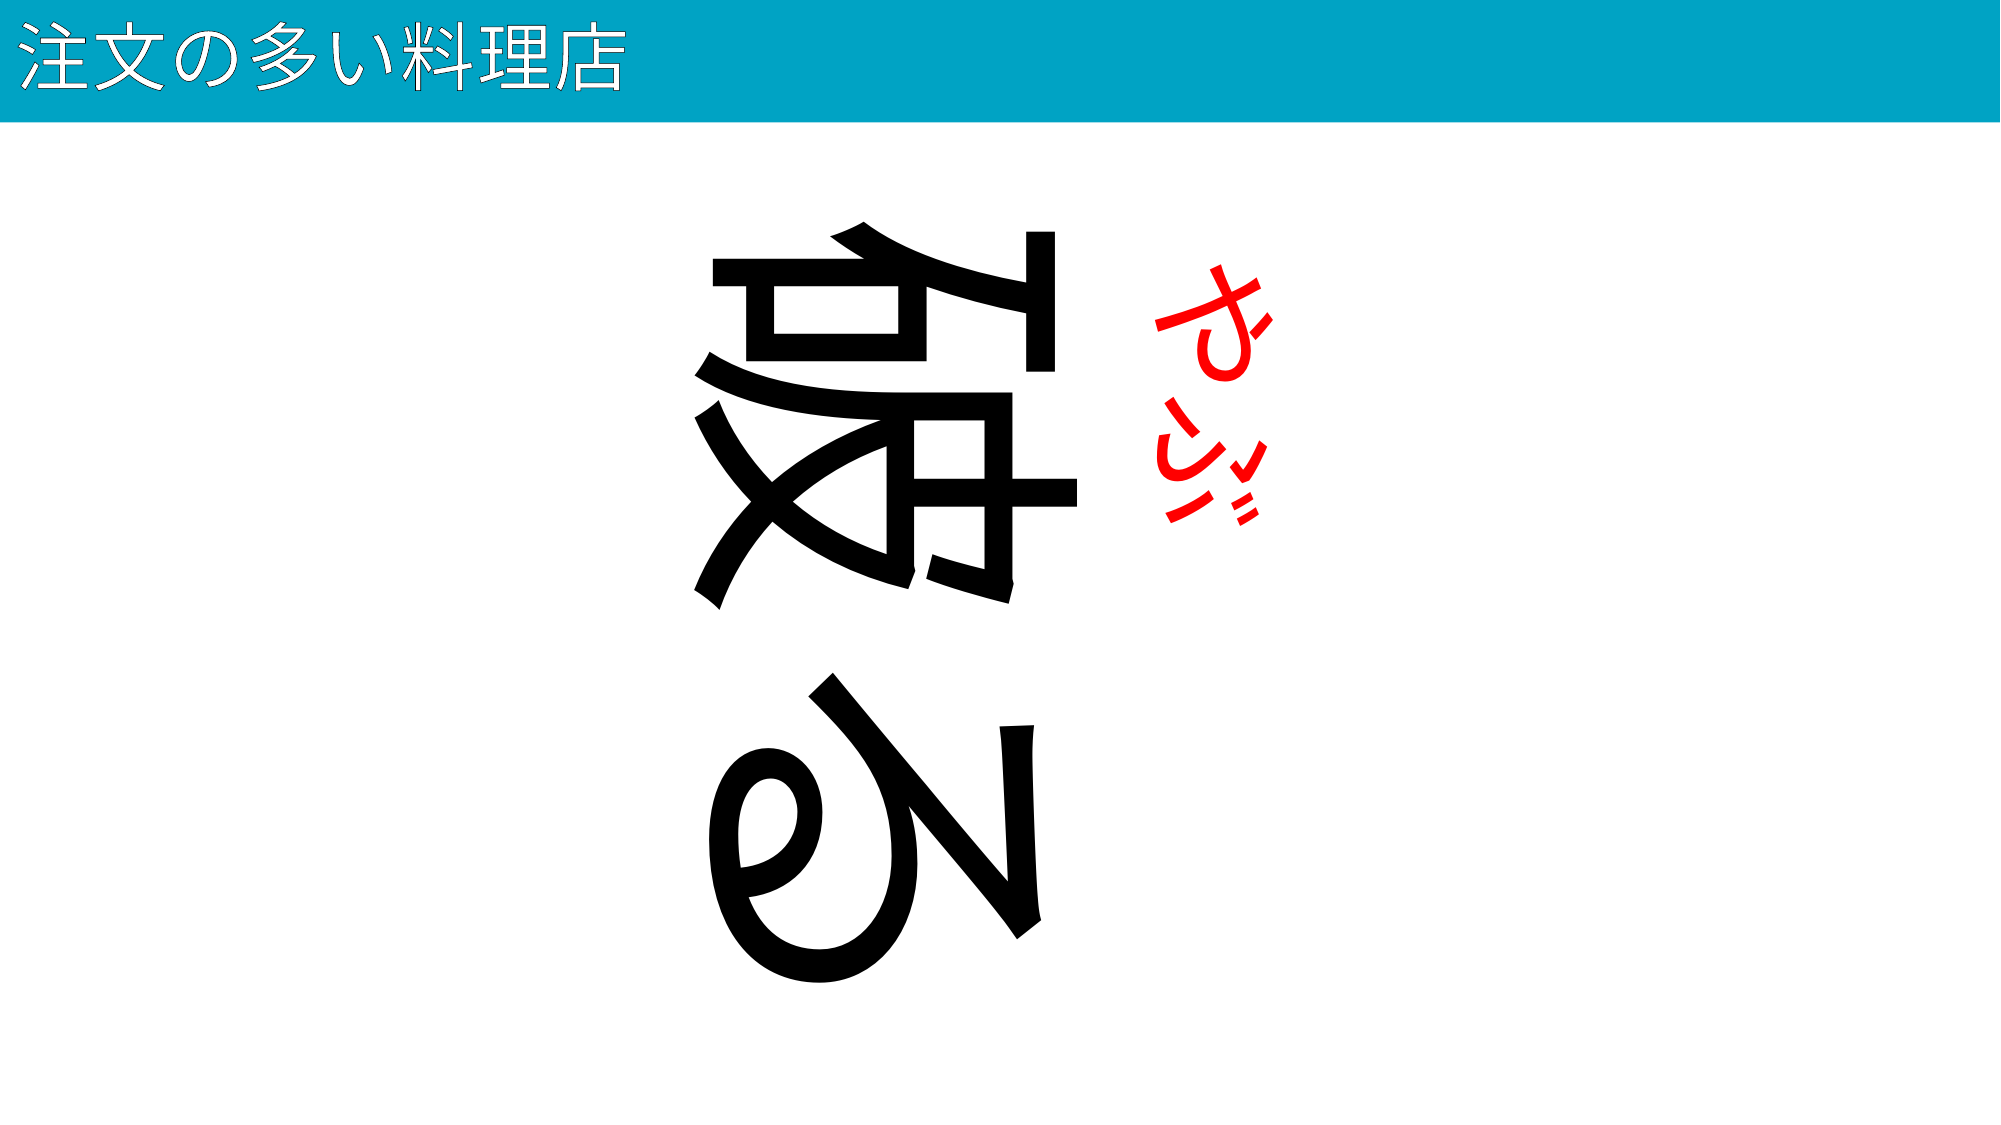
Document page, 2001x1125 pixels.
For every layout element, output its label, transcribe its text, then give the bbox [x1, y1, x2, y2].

slide_number 106 [1712, 0, 2000, 123]
title 注文の多い料理店 [0, 0, 1712, 123]
text_box やぶ [1110, 242, 1307, 563]
text_box 破る [616, 195, 1152, 1125]
